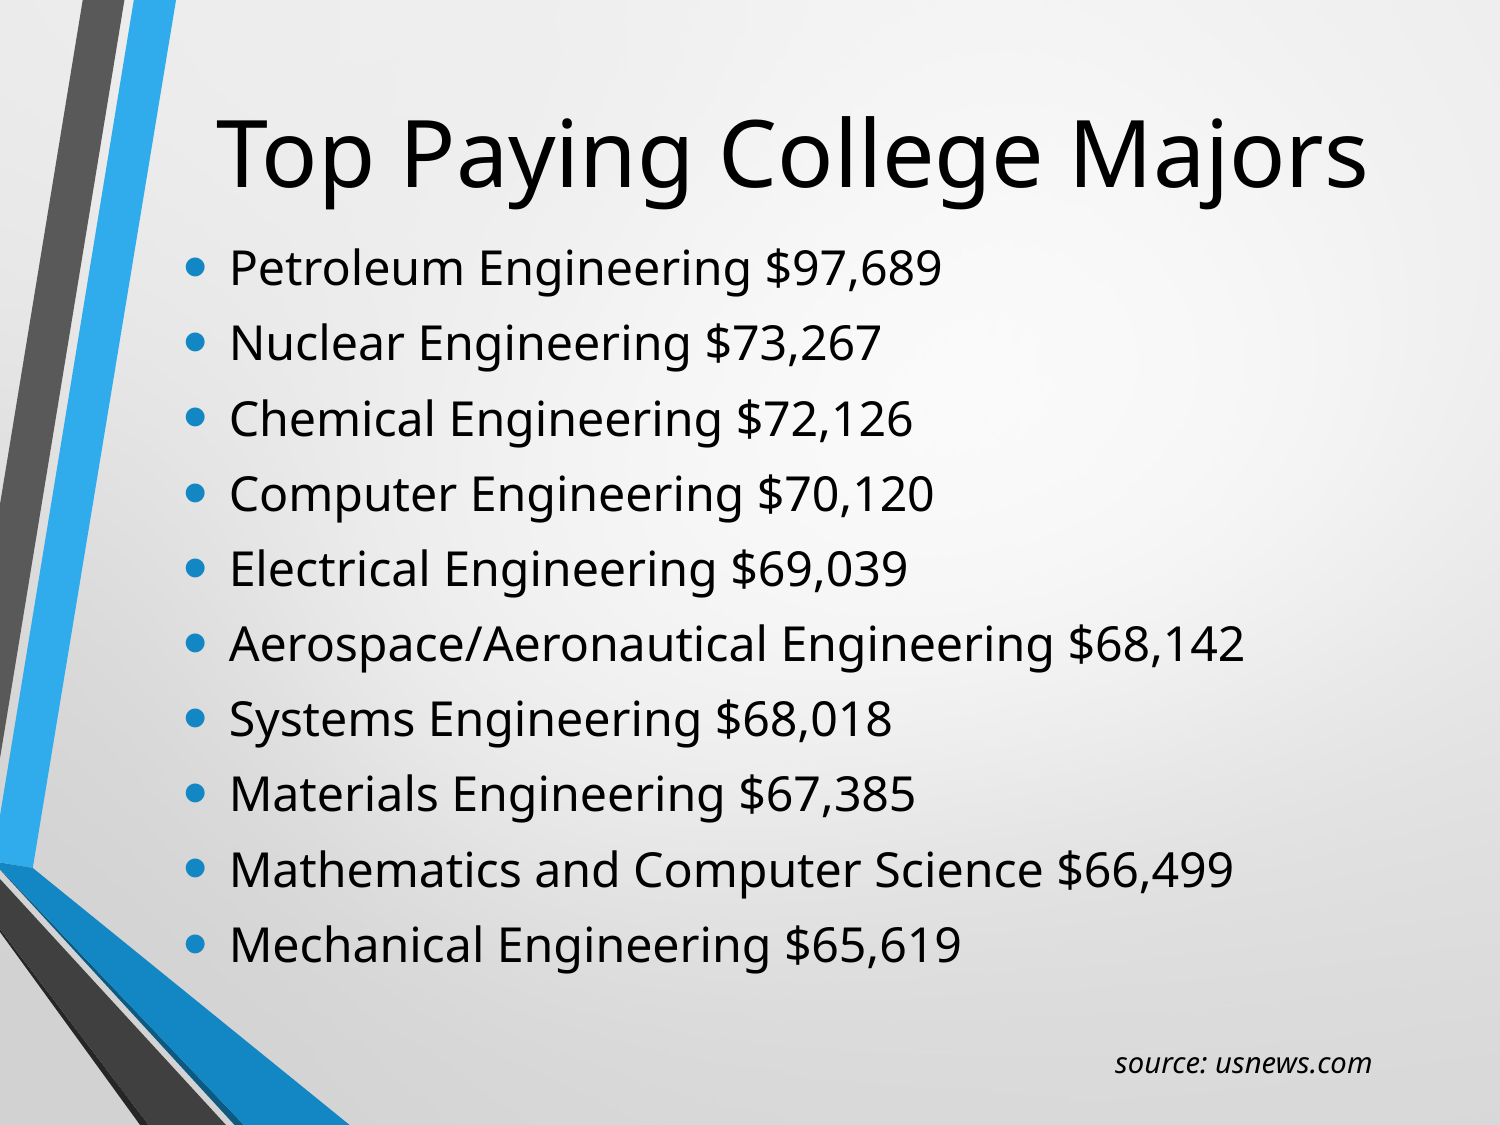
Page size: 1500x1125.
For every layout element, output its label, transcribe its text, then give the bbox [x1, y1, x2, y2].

text_box source: usnews.com [799, 1037, 1388, 1088]
title Top Paying College Majors [161, 75, 1425, 225]
list Petroleum Engineering $97,689 Nuclear Engineering $73,267 Chemical Engineering $72,126 Computer Engineering $70,120 Electrical Engineering $69,039 Aerospace/Aeronautical Engineering $68,142 Systems Engineering $68,018 Materials Engineering $67,385 Mathematics and Computer Science $66,499 Mechanical Engineering $65,619 [168, 224, 1432, 985]
